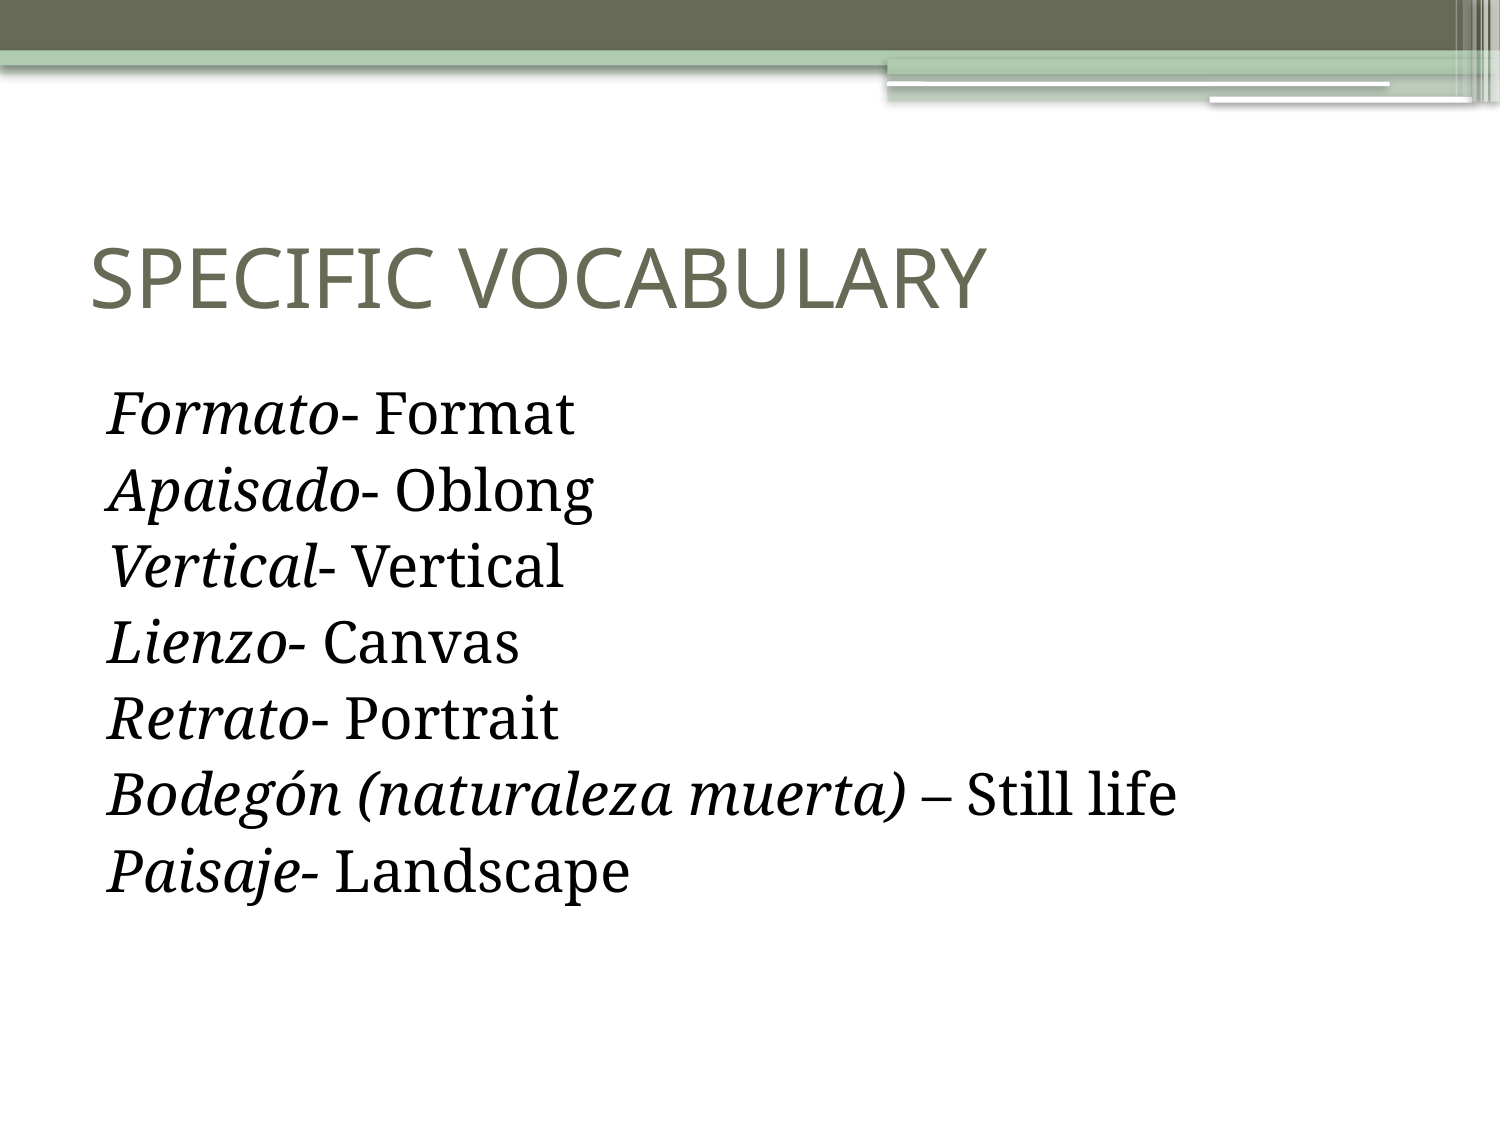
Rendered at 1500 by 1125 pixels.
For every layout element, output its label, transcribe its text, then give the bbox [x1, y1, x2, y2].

list Formato- Format Apaisado- Oblong Vertical- Vertical Lienzo- Canvas Retrato- Portrait Bodegón (naturaleza muerta) – Still life Paisaje- Landscape [75, 368, 1425, 1079]
title SPECIFIC VOCABULARY [75, 187, 1425, 363]
